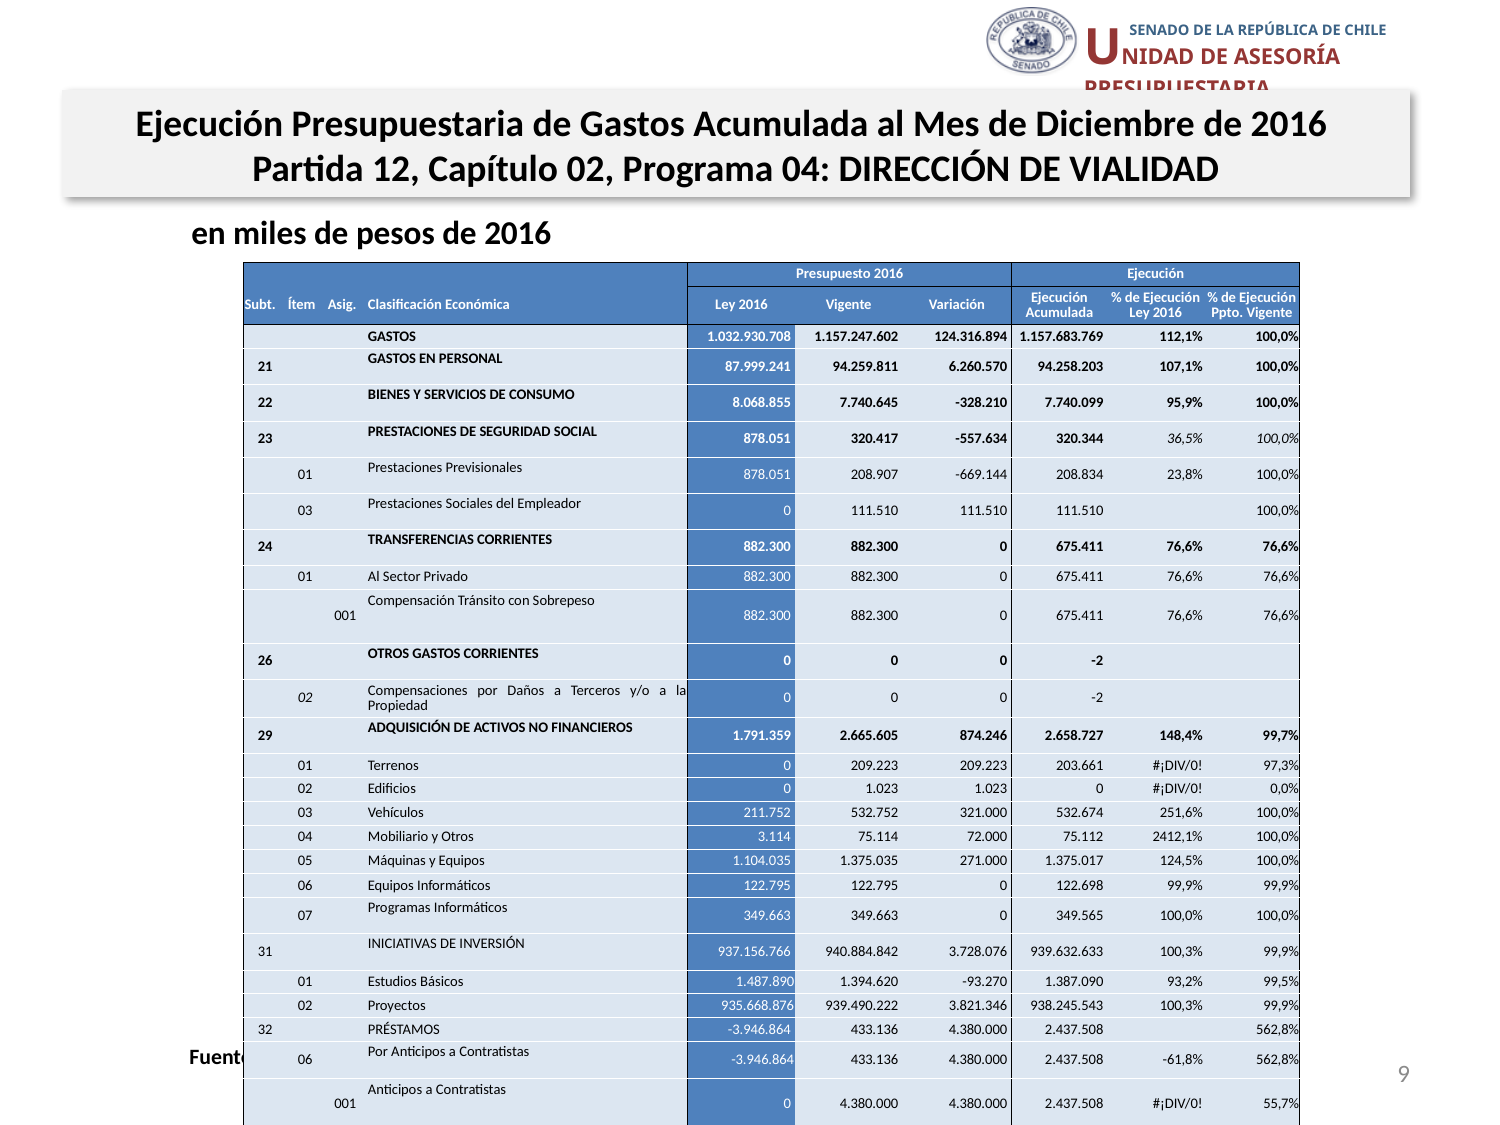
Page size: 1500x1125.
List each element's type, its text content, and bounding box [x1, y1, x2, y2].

table_cell [287, 422, 327, 457]
table_cell 76,6% [1204, 566, 1299, 589]
table_cell 05 [287, 850, 327, 873]
table_cell 112,1% [1108, 325, 1204, 348]
table_cell INICIATIVAS DE INVERSIÓN [367, 934, 687, 970]
table_cell [244, 680, 287, 717]
table_cell 0 [795, 680, 902, 717]
table_cell TRANSFERENCIAS CORRIENTES [367, 530, 687, 565]
table_cell 94.258.203 [1012, 349, 1108, 384]
table_cell GASTOS [367, 325, 687, 348]
table_cell Vehículos [367, 802, 687, 825]
table_cell [327, 385, 367, 421]
table_cell PRESTACIONES DE SEGURIDAD SOCIAL [367, 422, 687, 457]
table_cell 675.411 [1012, 566, 1108, 589]
table_cell 882.300 [795, 590, 902, 643]
table_cell 209.223 [902, 754, 1011, 777]
table_cell 1.791.359 [688, 718, 795, 753]
table_cell 0 [688, 680, 795, 717]
table_cell [1108, 680, 1204, 717]
table_cell Vigente [795, 287, 902, 324]
table_cell 8.068.855 [688, 385, 795, 421]
table_cell 76,6% [1108, 566, 1204, 589]
table_cell 001 [327, 590, 367, 643]
table_cell #¡DIV/0! [1108, 1079, 1204, 1125]
table_cell [327, 778, 367, 801]
table_cell Terrenos [367, 754, 687, 777]
table_cell -3.946.864 [688, 1018, 795, 1041]
table_header Presupuesto 2016 [688, 263, 1011, 286]
table_cell 935.668.876 [688, 994, 795, 1017]
table_header [327, 263, 367, 286]
table_cell 97,3% [1204, 754, 1299, 777]
table_cell Ítem [287, 286, 327, 324]
table_cell [327, 422, 367, 457]
table_cell 01 [287, 754, 327, 777]
table_cell -557.634 [902, 422, 1011, 457]
table_cell Clasificación Económica [367, 286, 687, 324]
table_cell 939.632.633 [1012, 934, 1108, 970]
table_cell 209.223 [795, 754, 902, 777]
table_cell -669.144 [902, 458, 1011, 493]
text_box en miles de pesos de 2016 [176, 203, 1301, 262]
table_cell 93,2% [1108, 971, 1204, 993]
table_cell 208.834 [1012, 458, 1108, 493]
table_cell [244, 494, 287, 529]
table_cell 532.674 [1012, 802, 1108, 825]
table_cell 211.752 [688, 802, 795, 825]
table_cell 001 [327, 1079, 367, 1125]
table_cell 1.375.017 [1012, 850, 1108, 873]
table_cell [244, 778, 287, 801]
table_cell Subt. [244, 286, 287, 324]
table_cell 23 [244, 422, 287, 457]
table_cell 0 [795, 644, 902, 679]
table_cell 271.000 [902, 850, 1011, 873]
table_cell 882.300 [688, 530, 795, 565]
table_cell 203.661 [1012, 754, 1108, 777]
table_cell 882.300 [795, 566, 902, 589]
table_cell 2.658.727 [1012, 718, 1108, 753]
table_cell Compensación Tránsito con Sobrepeso [367, 590, 687, 643]
table_cell [327, 1042, 367, 1078]
table_cell [287, 325, 327, 348]
table_cell 940.884.842 [795, 934, 902, 970]
table_cell [327, 680, 367, 717]
table_cell 4.380.000 [902, 1042, 1011, 1078]
table_cell 433.136 [795, 1018, 902, 1041]
table_cell 0,0% [1204, 778, 1299, 801]
table_cell 32 [244, 1018, 287, 1041]
table_cell 2.437.508 [1012, 1079, 1108, 1125]
table_cell 878.051 [688, 422, 795, 457]
table_cell 100,0% [1204, 494, 1299, 529]
table_cell [1108, 644, 1204, 679]
table_cell [244, 898, 287, 933]
table_cell [287, 718, 327, 753]
table_cell PRÉSTAMOS [367, 1018, 687, 1041]
table_cell [244, 458, 287, 493]
table_cell 4.380.000 [902, 1018, 1011, 1041]
table_cell [287, 1079, 327, 1125]
table_cell 1.387.090 [1012, 971, 1108, 993]
table_cell 675.411 [1012, 590, 1108, 643]
table_cell 95,9% [1108, 385, 1204, 421]
table_cell 100,0% [1204, 826, 1299, 849]
table_cell 122.795 [795, 874, 902, 897]
table_header [244, 263, 287, 286]
table_cell [327, 325, 367, 348]
table_cell 1.375.035 [795, 850, 902, 873]
table_cell % de Ejecución Ppto. Vigente [1204, 287, 1299, 324]
table_cell 0 [688, 1079, 795, 1125]
table_cell 100,0% [1204, 385, 1299, 421]
table_cell 31 [244, 934, 287, 970]
table_cell [327, 850, 367, 873]
table_cell 208.907 [795, 458, 902, 493]
table_cell 4.380.000 [795, 1079, 902, 1125]
table_cell Equipos Informáticos [367, 874, 687, 897]
table_cell [327, 349, 367, 384]
table_cell 02 [287, 994, 327, 1017]
table_cell Por Anticipos a Contratistas [367, 1042, 687, 1078]
table_cell [327, 644, 367, 679]
table_cell 7.740.099 [1012, 385, 1108, 421]
table_cell [287, 530, 327, 565]
table_cell 433.136 [795, 1042, 902, 1078]
table_header [287, 263, 327, 286]
text_box Ejecución Presupuestaria de Gastos Acumulada al Mes de Diciembre de 2016 Partida 12, Capítulo 02, Programa 04: DIRECCIÓN DE VIALIDAD [62, 90, 1410, 197]
table_cell 01 [287, 971, 327, 993]
table_cell [327, 826, 367, 849]
table_cell 76,6% [1204, 530, 1299, 565]
table_cell 321.000 [902, 802, 1011, 825]
table_cell 03 [287, 802, 327, 825]
table_cell 122.698 [1012, 874, 1108, 897]
table_cell 1.032.930.708 [688, 325, 795, 348]
table_cell [327, 802, 367, 825]
table_cell [287, 644, 327, 679]
table_cell [287, 934, 327, 970]
table_cell 878.051 [688, 458, 795, 493]
table_cell 100,0% [1204, 422, 1299, 457]
table_cell 100,0% [1204, 349, 1299, 384]
table_cell 100,0% [1204, 458, 1299, 493]
table_cell [244, 994, 287, 1017]
table_cell 100,0% [1204, 850, 1299, 873]
table_cell 1.157.683.769 [1012, 325, 1108, 348]
table_cell 01 [287, 566, 327, 589]
table_cell -2 [1012, 644, 1108, 679]
table_cell 3.114 [688, 826, 795, 849]
table_cell ADQUISICIÓN DE ACTIVOS NO FINANCIEROS [367, 718, 687, 753]
table_cell 562,8% [1204, 1018, 1299, 1041]
table_cell 99,9% [1108, 874, 1204, 897]
table_header [367, 263, 687, 286]
table_cell -328.210 [902, 385, 1011, 421]
table_cell Programas Informáticos [367, 898, 687, 933]
table_cell 100,3% [1108, 994, 1204, 1017]
table_cell 107,1% [1108, 349, 1204, 384]
table_cell 99,7% [1204, 718, 1299, 753]
table_cell 4.380.000 [902, 1079, 1011, 1125]
table_cell BIENES Y SERVICIOS DE CONSUMO [367, 385, 687, 421]
table_cell 882.300 [795, 530, 902, 565]
table_cell -2 [1012, 680, 1108, 717]
table_cell [287, 1018, 327, 1041]
table_cell 01 [287, 458, 327, 493]
table_cell 24 [244, 530, 287, 565]
table_cell Prestaciones Sociales del Empleador [367, 494, 687, 529]
table_cell [327, 994, 367, 1017]
table_cell [244, 1079, 287, 1125]
table_cell 124.316.894 [902, 325, 1011, 348]
table_cell [244, 566, 287, 589]
table_cell 0 [688, 778, 795, 801]
table_cell 94.259.811 [795, 349, 902, 384]
picture [986, 7, 1079, 76]
table_cell [327, 754, 367, 777]
table_cell 99,9% [1204, 934, 1299, 970]
table_cell 02 [287, 680, 327, 717]
table_cell 882.300 [688, 590, 795, 643]
table_cell [244, 754, 287, 777]
table_cell 1.394.620 [795, 971, 902, 993]
table_cell [244, 874, 287, 897]
table_cell 100,0% [1204, 898, 1299, 933]
table_cell 349.663 [795, 898, 902, 933]
table_cell % de Ejecución Ley 2016 [1108, 287, 1204, 324]
table_cell 0 [902, 898, 1011, 933]
table_cell [287, 385, 327, 421]
table_cell Prestaciones Previsionales [367, 458, 687, 493]
table_cell -61,8% [1108, 1042, 1204, 1078]
table_cell [287, 349, 327, 384]
table_cell Anticipos a Contratistas [367, 1079, 687, 1125]
table_cell 0 [902, 874, 1011, 897]
table_cell 06 [287, 874, 327, 897]
table_cell Al Sector Privado [367, 566, 687, 589]
table_cell 1.023 [795, 778, 902, 801]
table_cell [327, 718, 367, 753]
table_cell [1108, 494, 1204, 529]
table_cell [287, 590, 327, 643]
table_cell 100,0% [1204, 802, 1299, 825]
table_cell 76,6% [1204, 590, 1299, 643]
table_cell 55,7% [1204, 1079, 1299, 1125]
table_cell -3.946.864 [688, 1042, 795, 1078]
table_cell 0 [902, 680, 1011, 717]
table_cell 111.510 [902, 494, 1011, 529]
table_cell 1.104.035 [688, 850, 795, 873]
table_cell 7.740.645 [795, 385, 902, 421]
table_cell 72.000 [902, 826, 1011, 849]
table_cell 124,5% [1108, 850, 1204, 873]
table_cell [327, 934, 367, 970]
table_cell 2.437.508 [1012, 1042, 1108, 1078]
table_cell 562,8% [1204, 1042, 1299, 1078]
table_cell Variación [902, 287, 1011, 324]
table_cell Máquinas y Equipos [367, 850, 687, 873]
table_cell [244, 850, 287, 873]
table_cell 75.114 [795, 826, 902, 849]
table_cell 675.411 [1012, 530, 1108, 565]
table_cell 937.156.766 [688, 934, 795, 970]
table_cell 99,9% [1204, 874, 1299, 897]
table_cell [244, 802, 287, 825]
table_cell 122.795 [688, 874, 795, 897]
table_cell 874.246 [902, 718, 1011, 753]
table_cell Asig. [327, 286, 367, 324]
table_cell Mobiliario y Otros [367, 826, 687, 849]
table_cell 0 [688, 754, 795, 777]
table_cell [327, 566, 367, 589]
table_cell 349.565 [1012, 898, 1108, 933]
table_cell 22 [244, 385, 287, 421]
table_cell 320.344 [1012, 422, 1108, 457]
table_cell 99,5% [1204, 971, 1299, 993]
table_cell [1108, 1018, 1204, 1041]
table_cell 882.300 [688, 566, 795, 589]
table_cell 349.663 [688, 898, 795, 933]
table_cell 87.999.241 [688, 349, 795, 384]
table_cell #¡DIV/0! [1108, 754, 1204, 777]
table_cell [244, 590, 287, 643]
table_cell Compensaciones por Daños a Terceros y/o a la Propiedad [367, 680, 687, 717]
table_cell 320.417 [795, 422, 902, 457]
slide_number 9 [1300, 1042, 1425, 1103]
table_cell [327, 874, 367, 897]
table_cell 23,8% [1108, 458, 1204, 493]
table_cell Ejecución Acumulada [1012, 287, 1108, 324]
table_cell 0 [688, 494, 795, 529]
table_cell 111.510 [1012, 494, 1108, 529]
table_cell 100,0% [1204, 325, 1299, 348]
table_cell [327, 530, 367, 565]
table_cell [244, 1042, 287, 1078]
table_cell [1204, 644, 1299, 679]
table_cell 02 [287, 778, 327, 801]
table_cell 111.510 [795, 494, 902, 529]
table_cell Proyectos [367, 994, 687, 1017]
table_cell 0 [688, 644, 795, 679]
table_cell 2412,1% [1108, 826, 1204, 849]
table_cell 6.260.570 [902, 349, 1011, 384]
table_cell 148,4% [1108, 718, 1204, 753]
table_cell Estudios Básicos [367, 971, 687, 993]
table_cell 0 [902, 590, 1011, 643]
table_cell 251,6% [1108, 802, 1204, 825]
table_cell Ley 2016 [688, 287, 795, 324]
table_cell 36,5% [1108, 422, 1204, 457]
table_cell 99,9% [1204, 994, 1299, 1017]
table_header Ejecución [1012, 263, 1299, 286]
table_cell 0 [902, 566, 1011, 589]
table_cell [327, 1018, 367, 1041]
table_cell 2.665.605 [795, 718, 902, 753]
table_cell [327, 458, 367, 493]
table_cell 0 [902, 530, 1011, 565]
table_cell Edificios [367, 778, 687, 801]
table_cell GASTOS EN PERSONAL [367, 349, 687, 384]
table_cell 1.157.247.602 [795, 325, 902, 348]
table_cell 29 [244, 718, 287, 753]
table_cell 2.437.508 [1012, 1018, 1108, 1041]
table_cell [244, 826, 287, 849]
table_cell 3.821.346 [902, 994, 1011, 1017]
table_cell 0 [902, 644, 1011, 679]
table_cell 03 [287, 494, 327, 529]
table_cell 07 [287, 898, 327, 933]
table_cell 100,0% [1108, 898, 1204, 933]
table_cell [244, 971, 287, 993]
table_cell 100,3% [1108, 934, 1204, 970]
table_cell 75.112 [1012, 826, 1108, 849]
table_cell #¡DIV/0! [1108, 778, 1204, 801]
table_cell 3.728.076 [902, 934, 1011, 970]
table_cell [1204, 680, 1299, 717]
table_cell 1.487.890 [688, 971, 795, 993]
table_cell 76,6% [1108, 530, 1204, 565]
table_cell 04 [287, 826, 327, 849]
table_cell 21 [244, 349, 287, 384]
table_cell 939.490.222 [795, 994, 902, 1017]
table_cell 0 [1012, 778, 1108, 801]
table_cell [327, 971, 367, 993]
table_cell OTROS GASTOS CORRIENTES [367, 644, 687, 679]
table_cell -93.270 [902, 971, 1011, 993]
table_cell 06 [287, 1042, 327, 1078]
footer Fuente: Elaboración propia en base a Informes de ejecución presupuestaria mensual de DIPRES [174, 1035, 243, 1075]
table_cell 26 [244, 644, 287, 679]
table_cell 76,6% [1108, 590, 1204, 643]
table_cell [244, 325, 287, 348]
table_cell [327, 898, 367, 933]
table_cell 532.752 [795, 802, 902, 825]
table_cell 1.023 [902, 778, 1011, 801]
table_cell 938.245.543 [1012, 994, 1108, 1017]
table_cell [327, 494, 367, 529]
